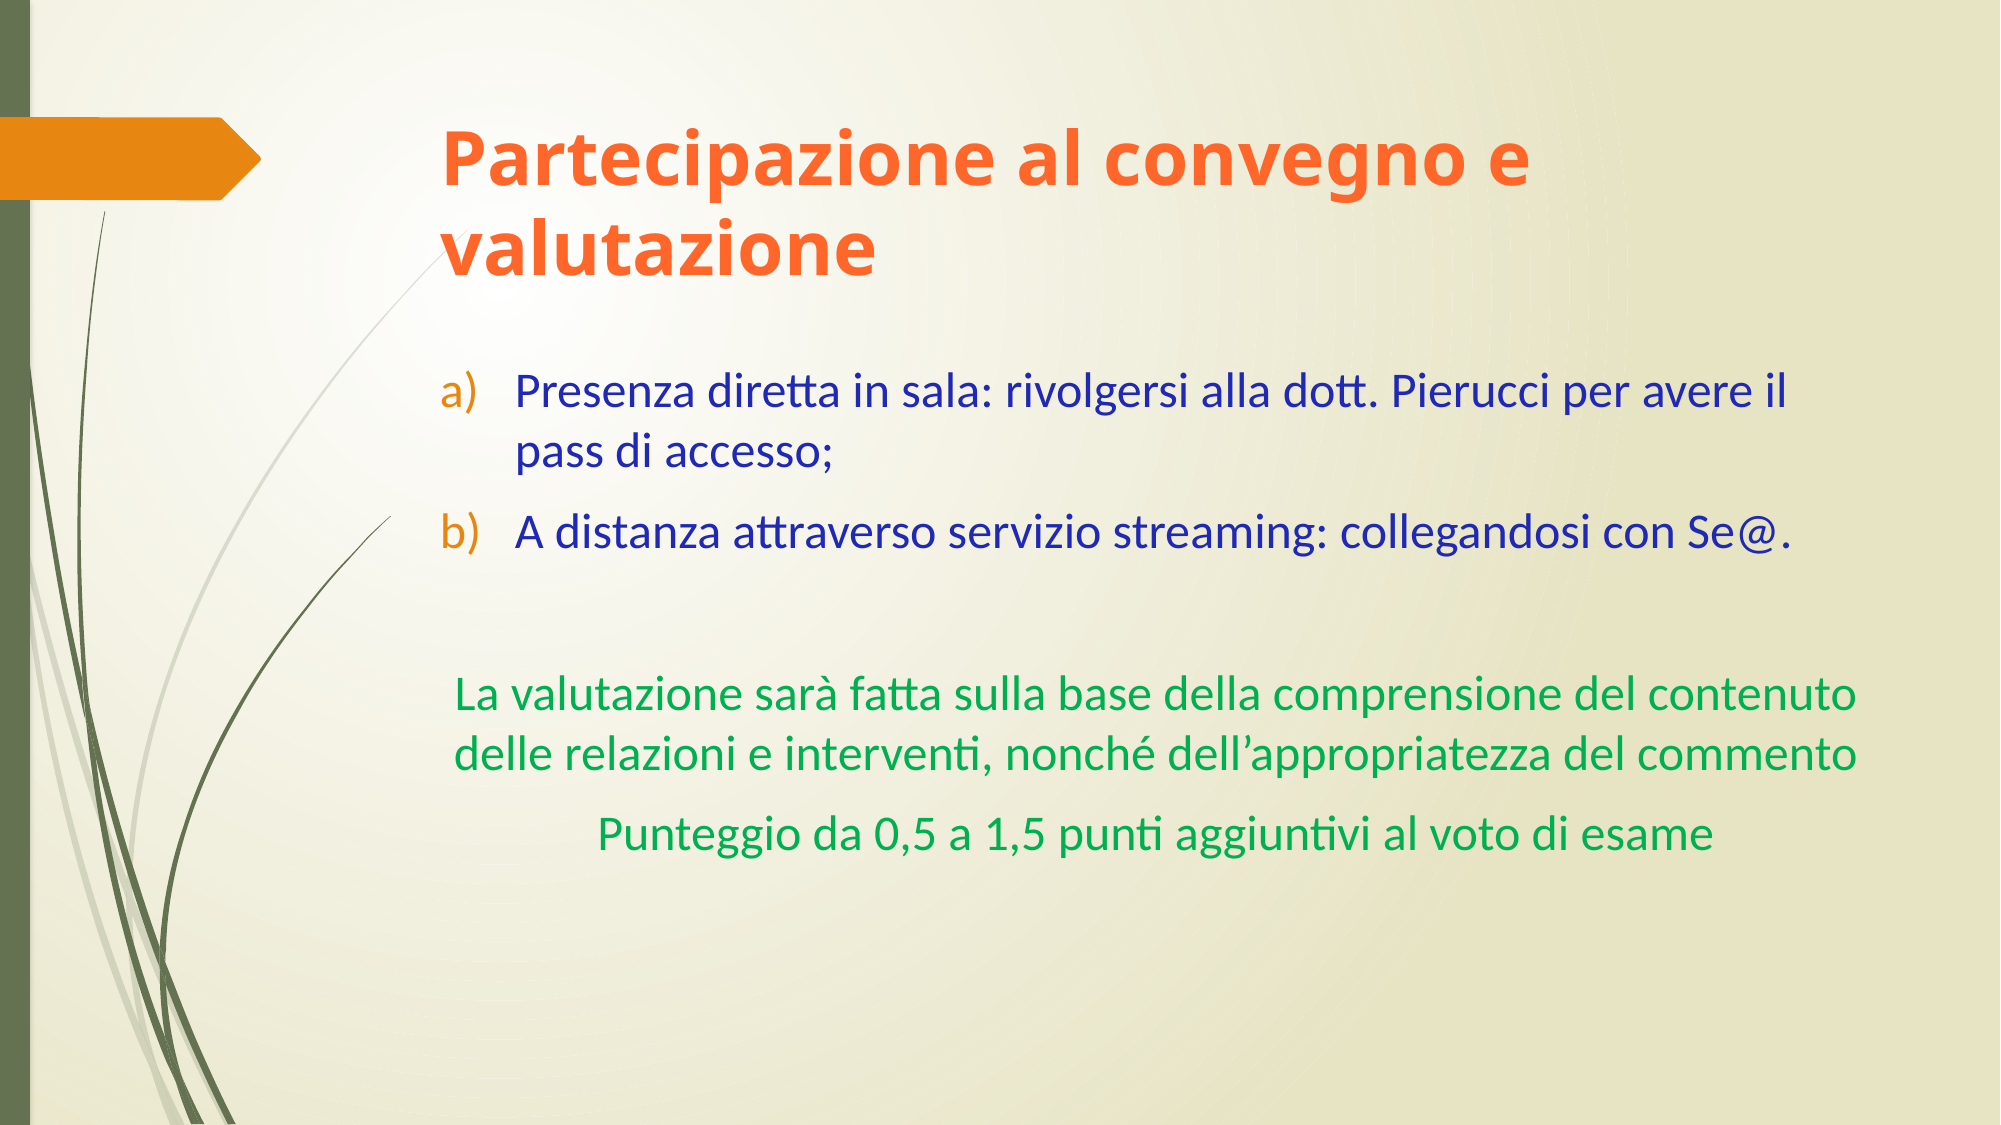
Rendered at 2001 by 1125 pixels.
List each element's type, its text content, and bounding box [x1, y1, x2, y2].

list Presenza diretta in sala: rivolgersi alla dott. Pierucci per avere il pass di accesso; A distanza attraverso servizio streaming: collegandosi con Se@. La valutazione sarà fatta sulla base della comprensione del contenuto delle relazioni e interventi, nonché dell’appropriatezza del commento Punteggio da 0,5 a 1,5 punti aggiuntivi al voto di esame [424, 350, 1888, 970]
title Partecipazione al convegno e valutazione [425, 102, 1888, 313]
